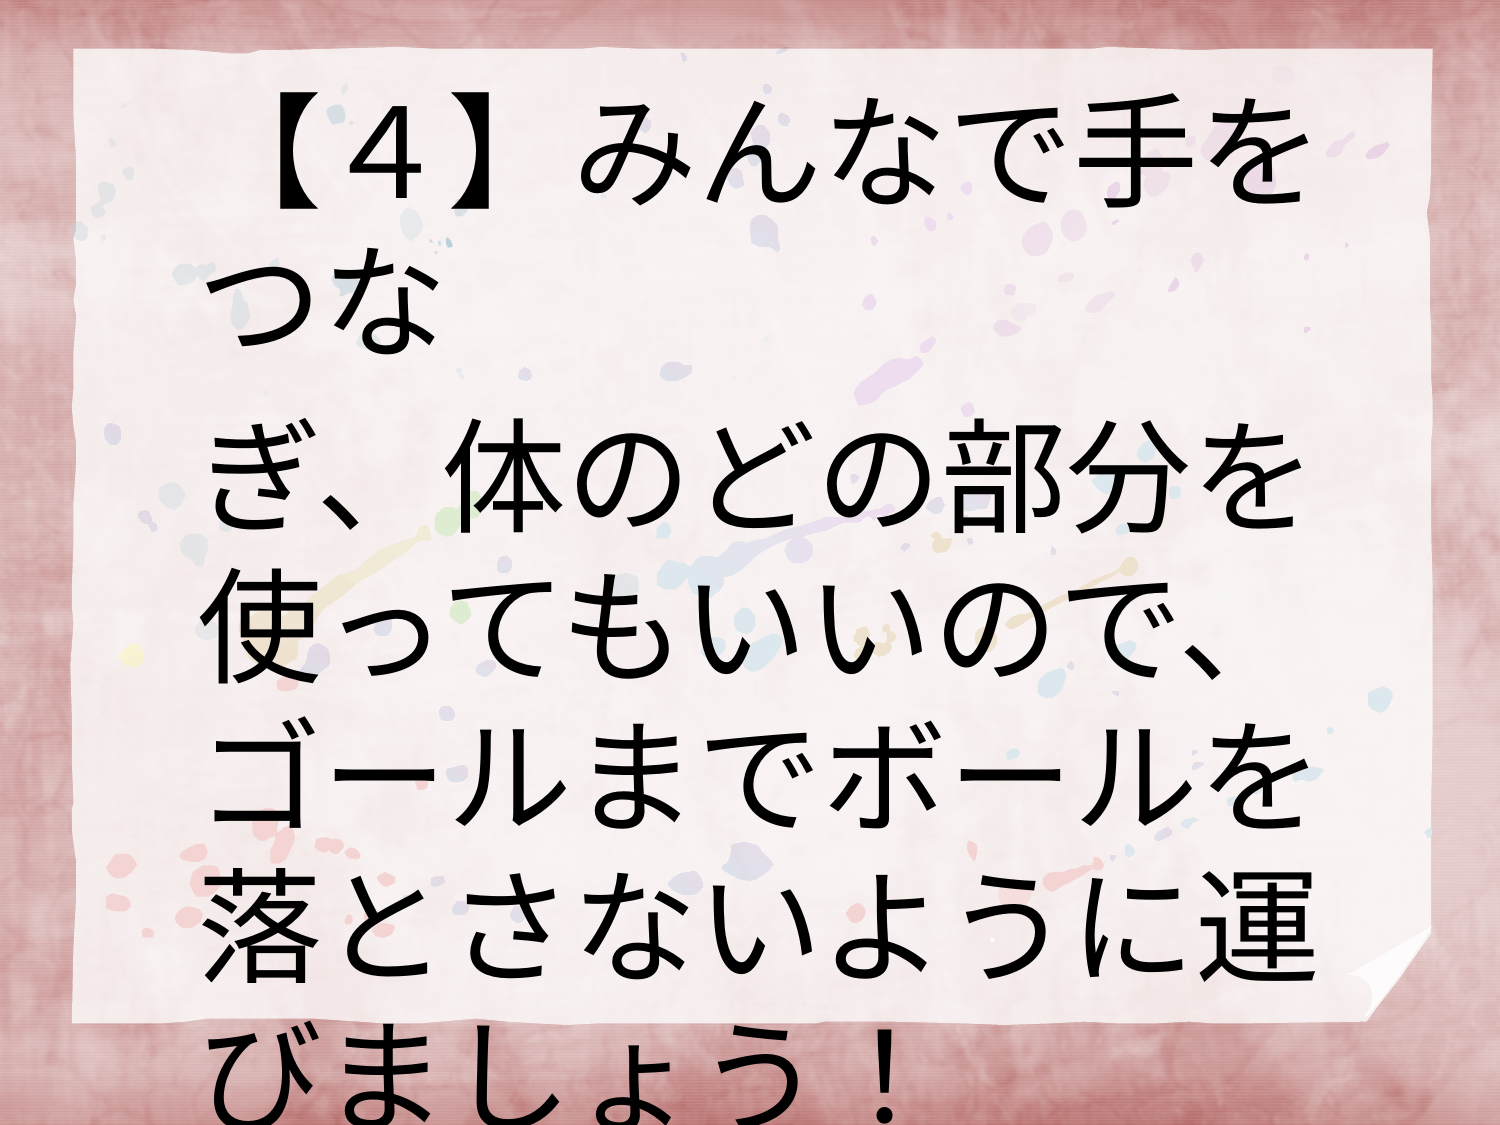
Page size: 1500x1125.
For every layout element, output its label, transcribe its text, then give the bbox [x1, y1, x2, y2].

list 【４】みんなで手をつな ぎ、体のどの部分を使ってもいいので、ゴールまでボールを落とさないように運びましょう！ [182, 66, 1391, 810]
